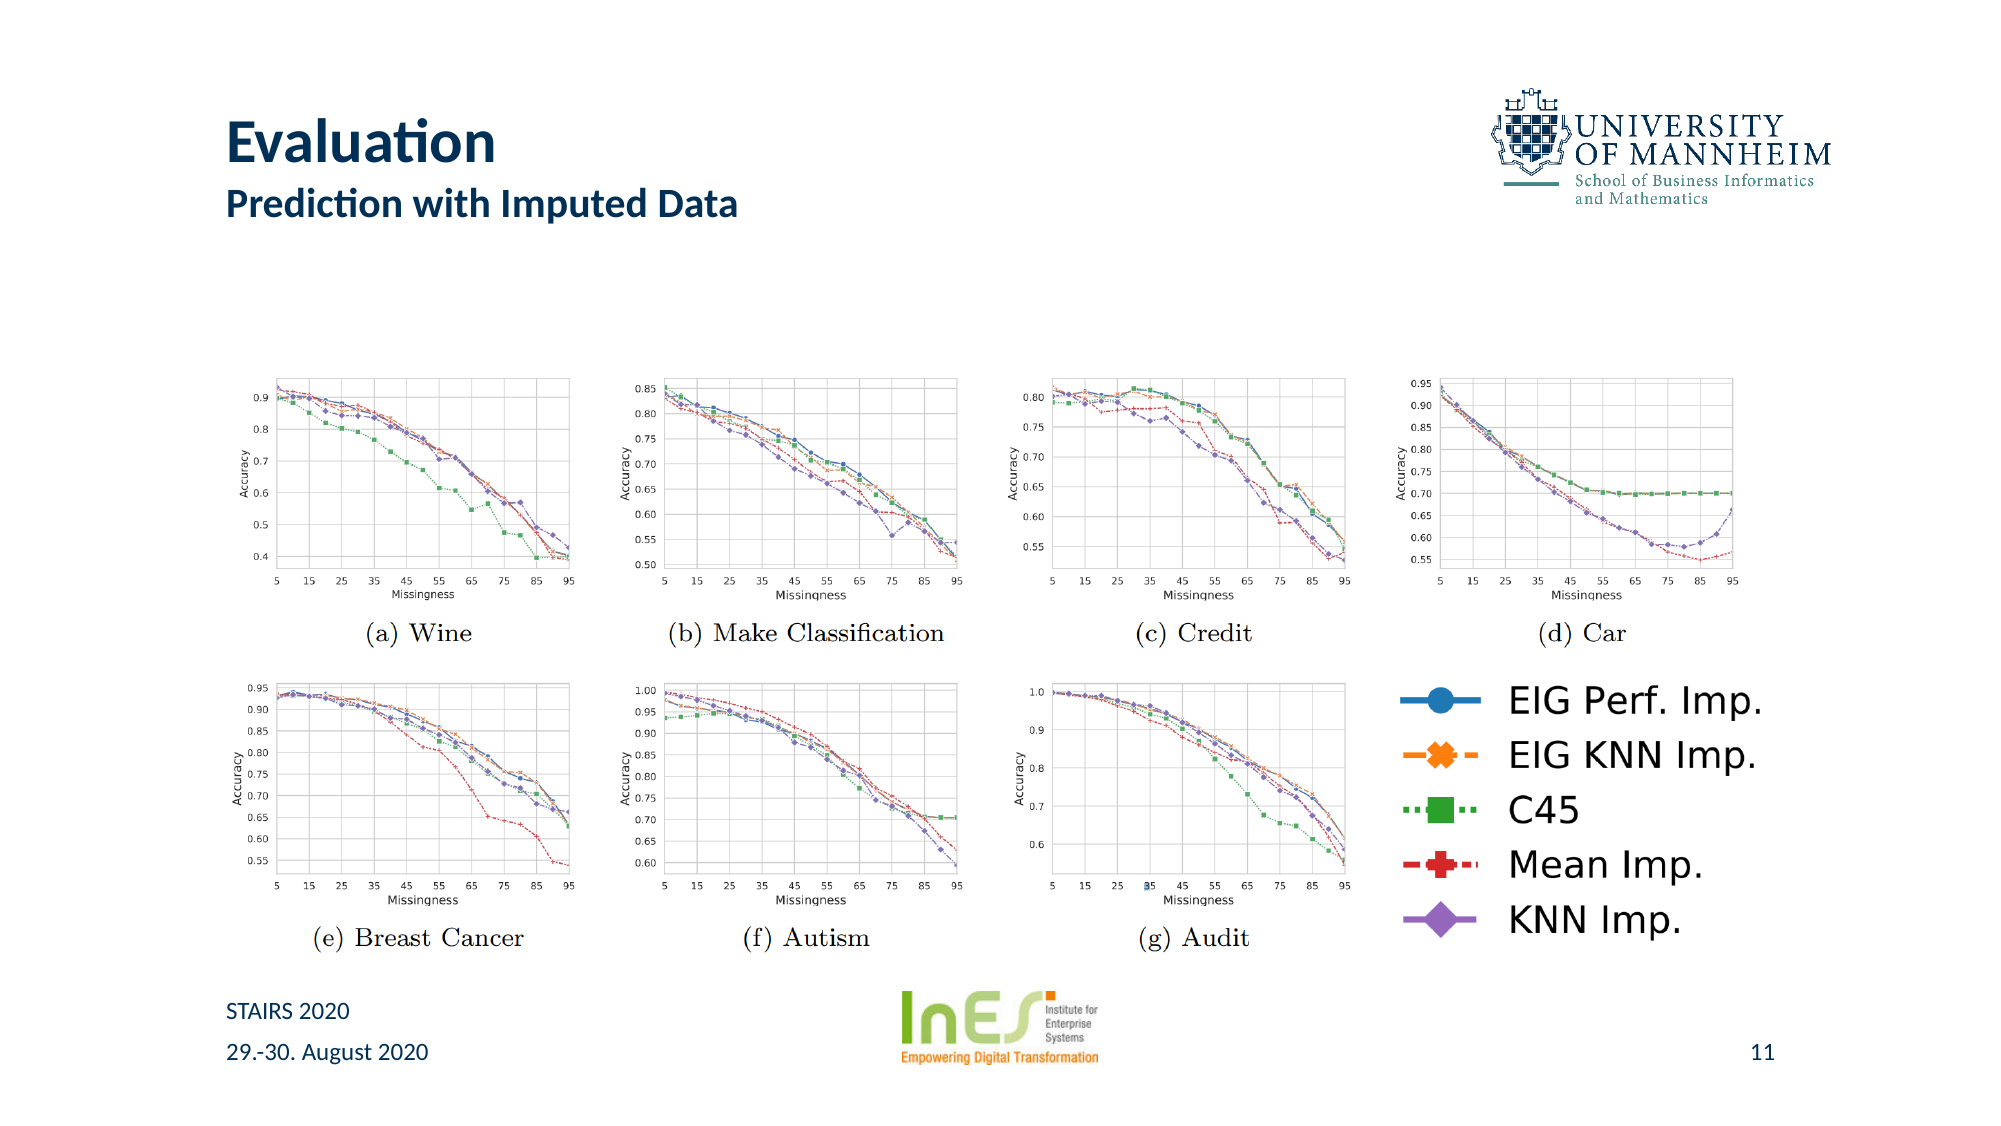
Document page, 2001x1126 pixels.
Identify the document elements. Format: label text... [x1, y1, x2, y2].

picture [1443, 50, 1878, 251]
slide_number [226, 1035, 693, 1066]
picture [902, 991, 1098, 1065]
slide_number 11 [1544, 1035, 1776, 1066]
title Evaluation Prediction with Imputed Data [226, 100, 1286, 306]
footer STAIRS 2020 [226, 994, 860, 1024]
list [225, 361, 1774, 959]
